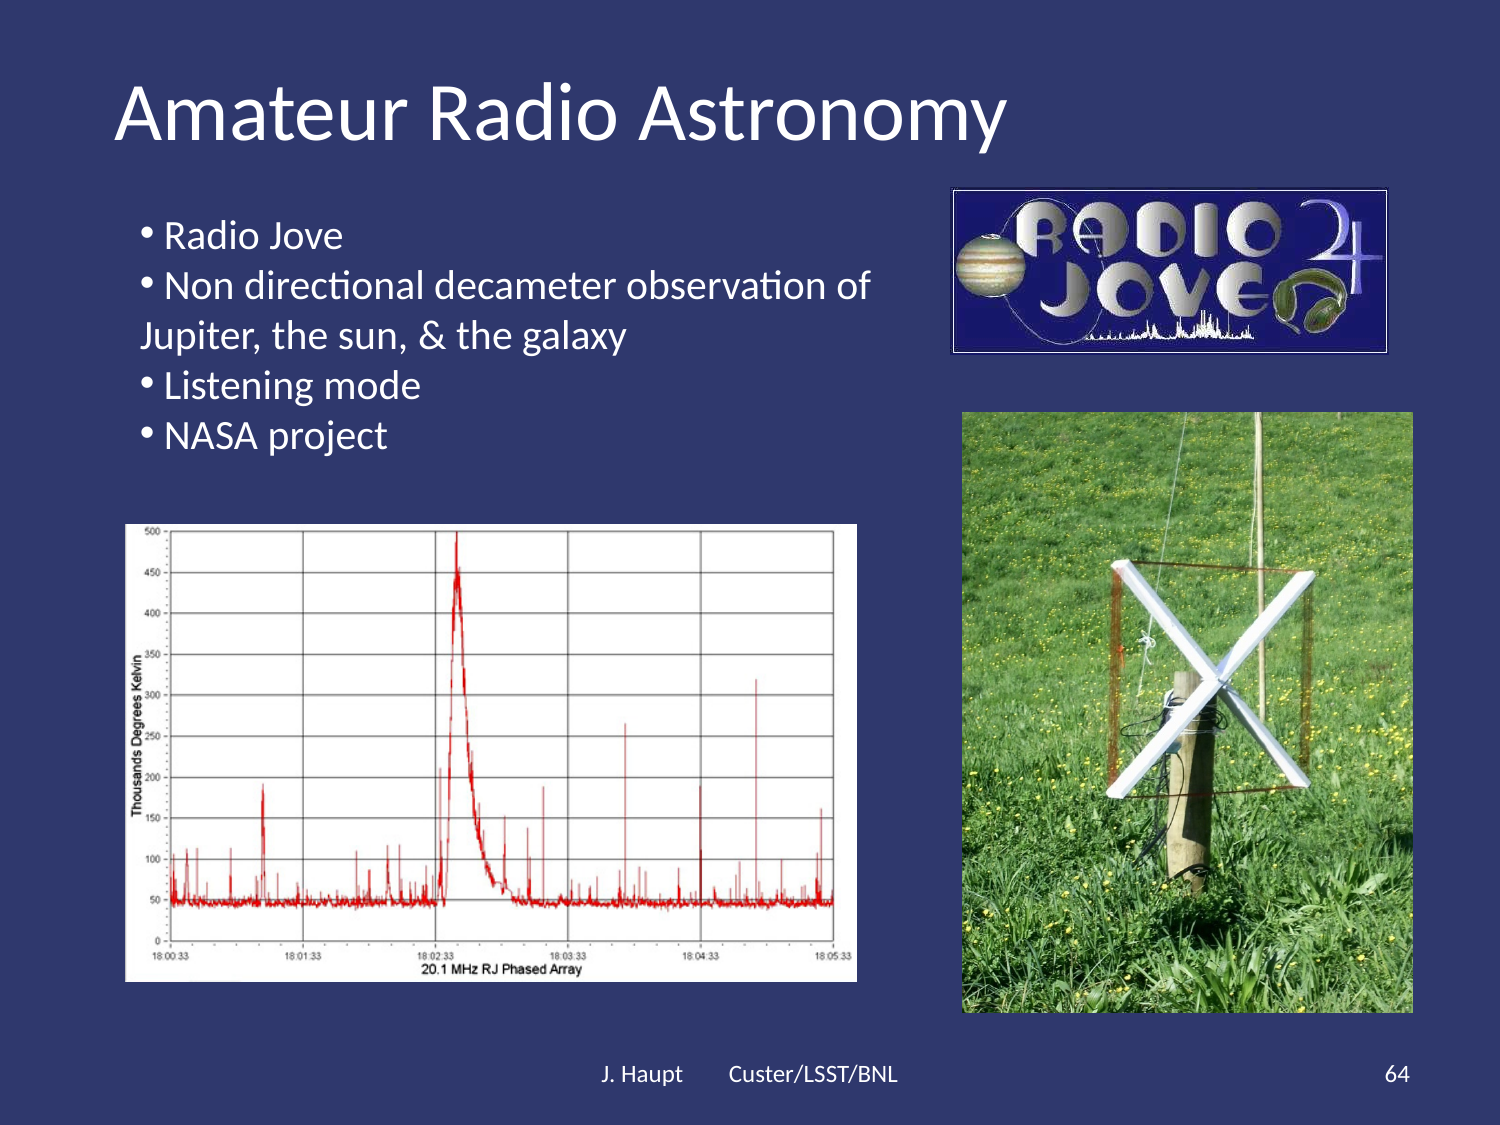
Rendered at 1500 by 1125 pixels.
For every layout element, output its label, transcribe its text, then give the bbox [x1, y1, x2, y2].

text_box Amateur Radio Astronomy [99, 50, 1438, 165]
slide_number 64 [1074, 1042, 1425, 1103]
footer J. Haupt Custer/LSST/BNL [512, 1042, 988, 1103]
picture [962, 412, 1413, 1013]
picture [949, 187, 1389, 356]
picture [124, 524, 857, 982]
text_box Radio Jove Non directional decameter observation of Jupiter, the sun, & the galaxy Listening mode NASA project [125, 200, 925, 565]
